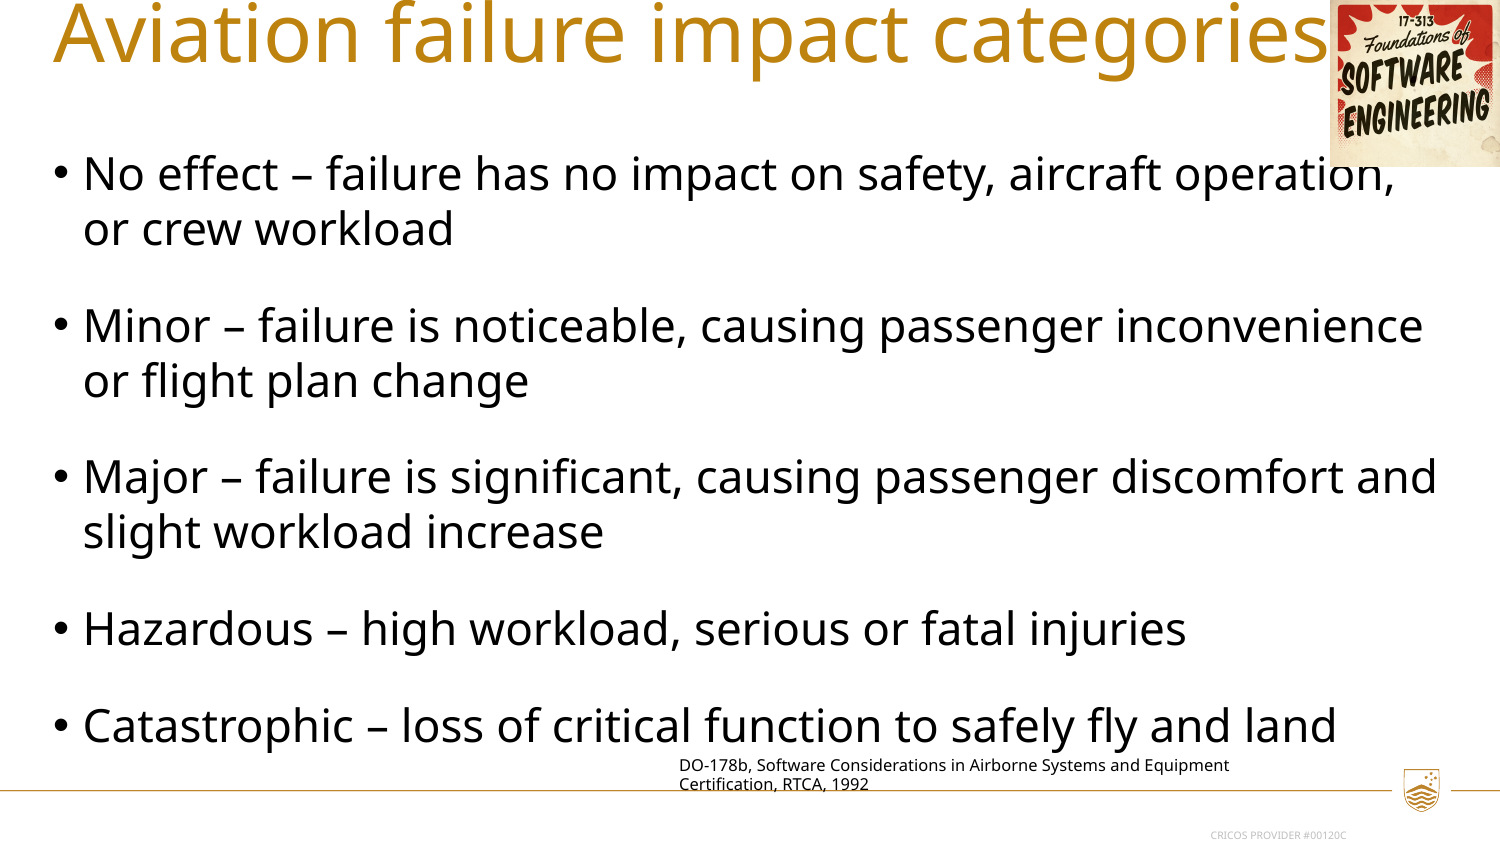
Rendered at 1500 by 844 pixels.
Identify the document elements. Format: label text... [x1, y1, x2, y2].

picture [1330, 0, 1500, 167]
picture [0, 769, 1500, 812]
list No effect – failure has no impact on safety, aircraft operation, or crew workload Minor – failure is noticeable, causing passenger inconvenience or flight plan change Major – failure is significant, causing passenger discomfort and slight workload increase Hazardous – high workload, serious or fatal injuries Catastrophic – loss of critical function to safely fly and land [53, 144, 1441, 765]
text_box DO-178b, Software Considerations in Airborne Systems and Equipment Certification, RTCA, 1992 [675, 747, 1313, 802]
title Aviation failure impact categories [53, 0, 1330, 144]
